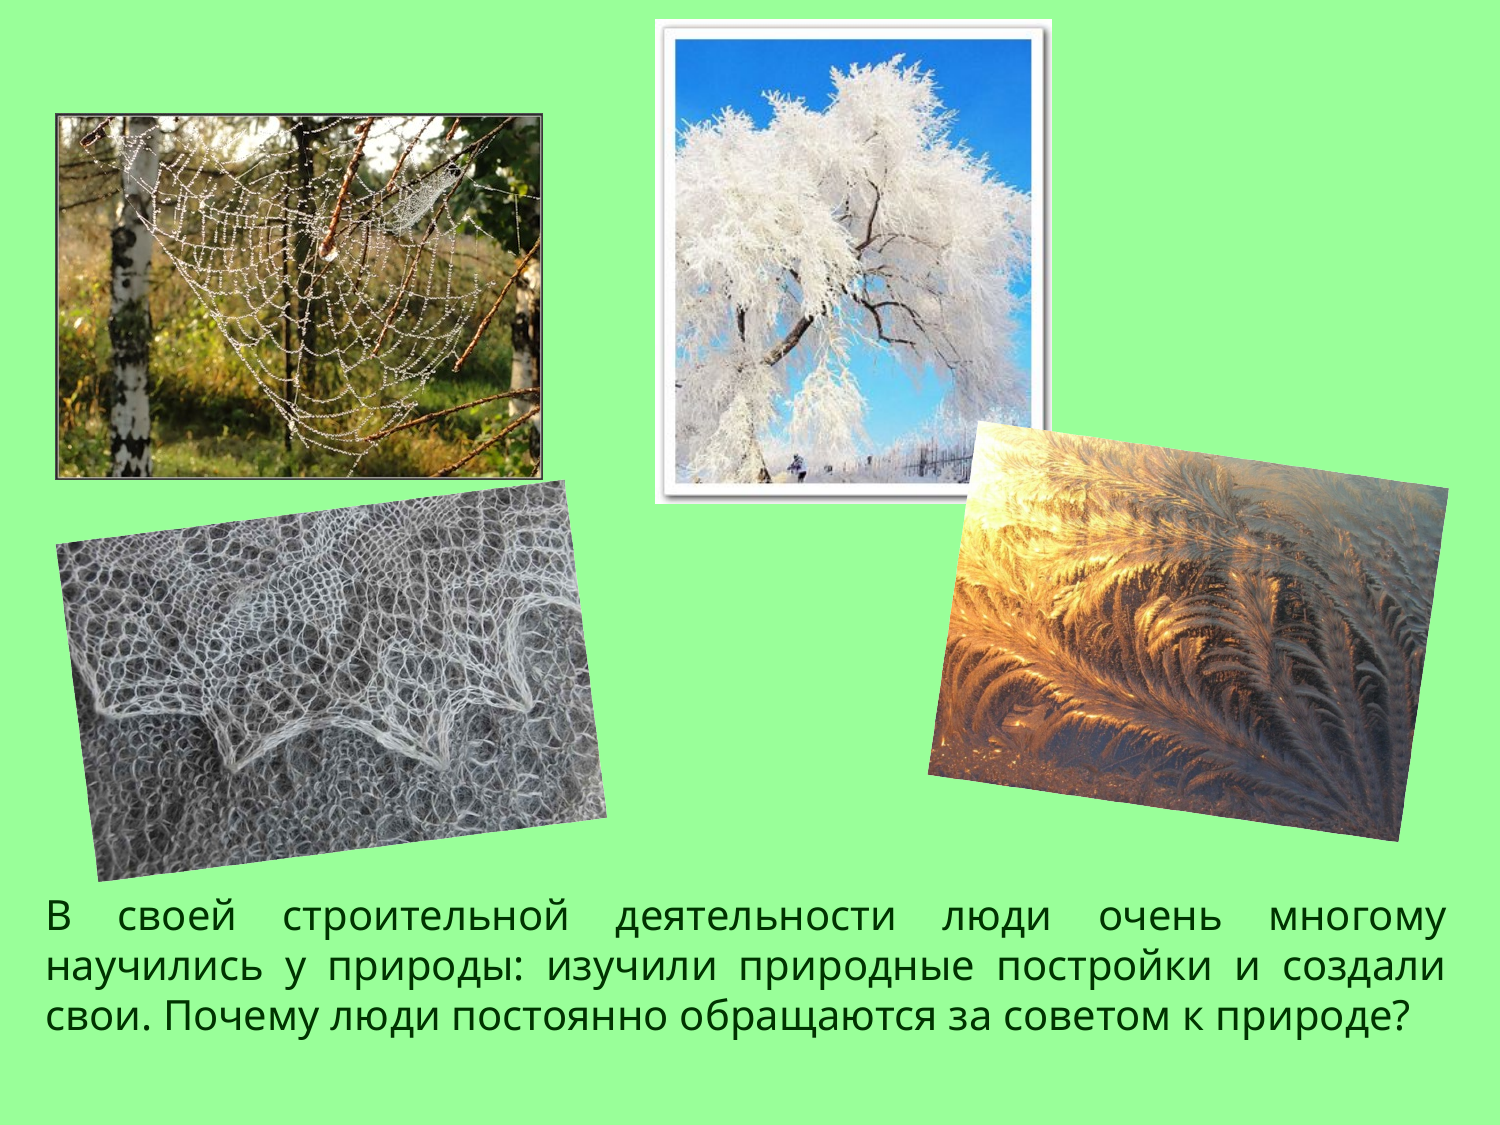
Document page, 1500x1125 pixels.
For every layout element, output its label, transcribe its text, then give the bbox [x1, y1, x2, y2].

picture [56, 480, 606, 881]
text_box В своей строительной деятельности люди очень многому научились у природы: изучили природные постройки и создали свои. Почему люди постоянно обращаются за советом к природе? [30, 881, 1462, 1047]
picture [55, 113, 543, 480]
picture [655, 18, 1448, 842]
